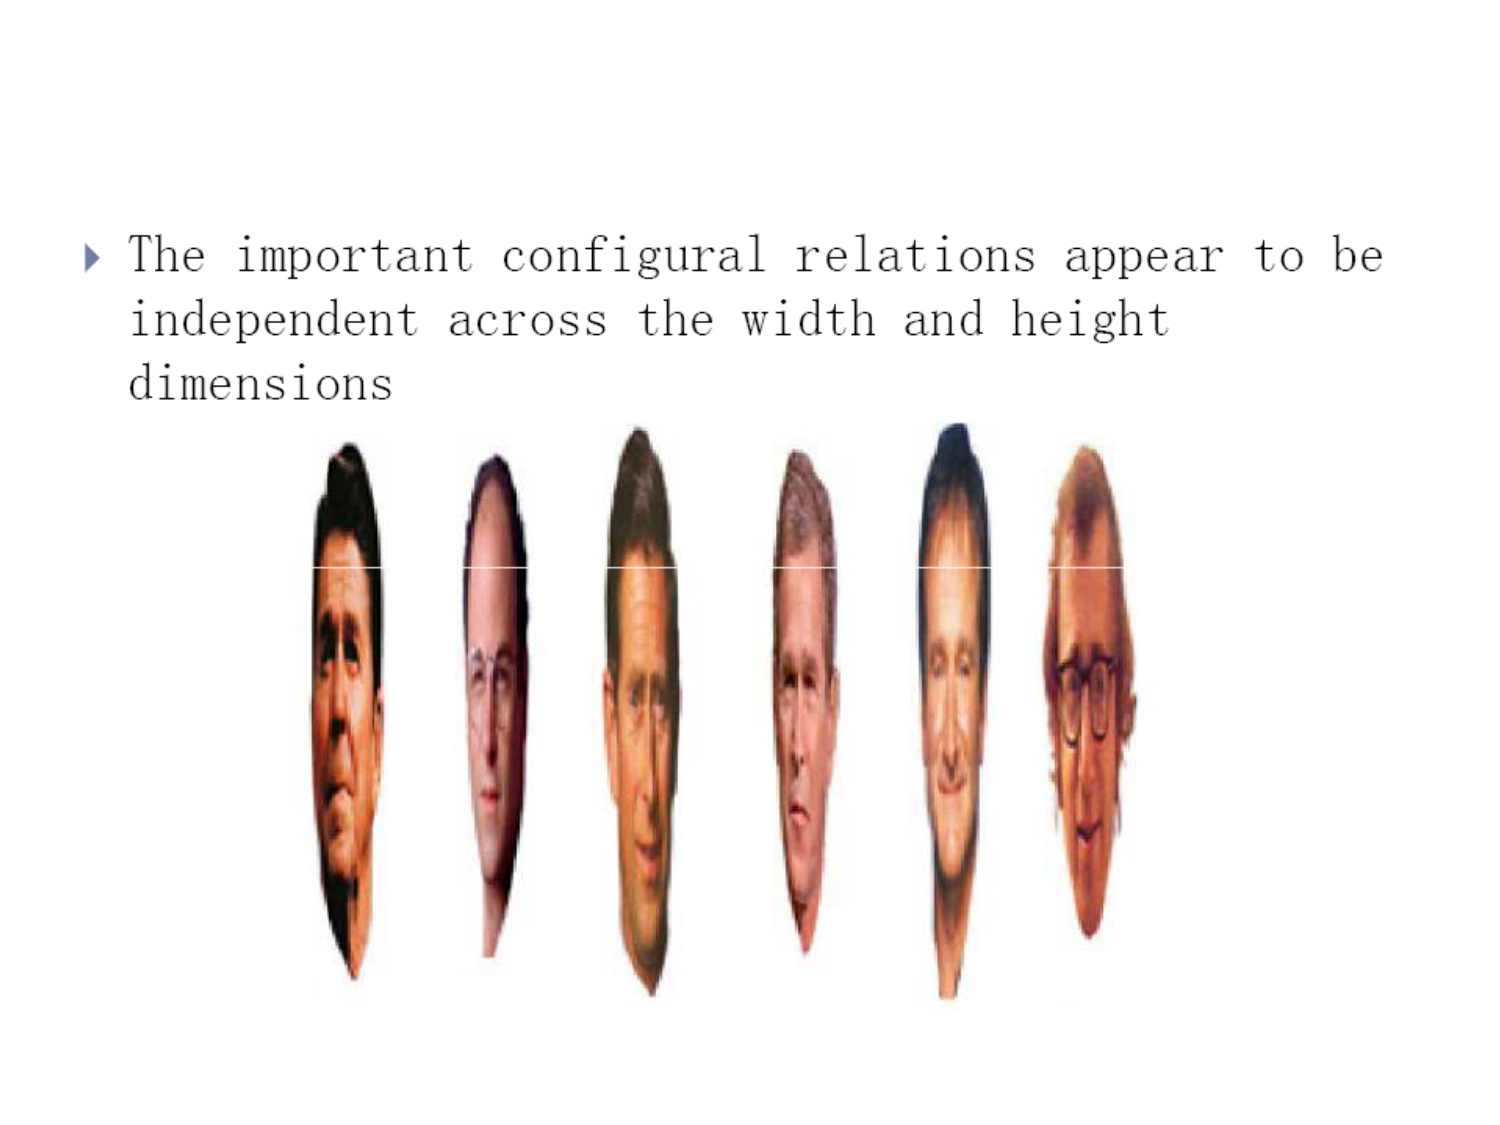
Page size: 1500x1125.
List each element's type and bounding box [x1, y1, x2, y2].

picture [71, 203, 1429, 1021]
